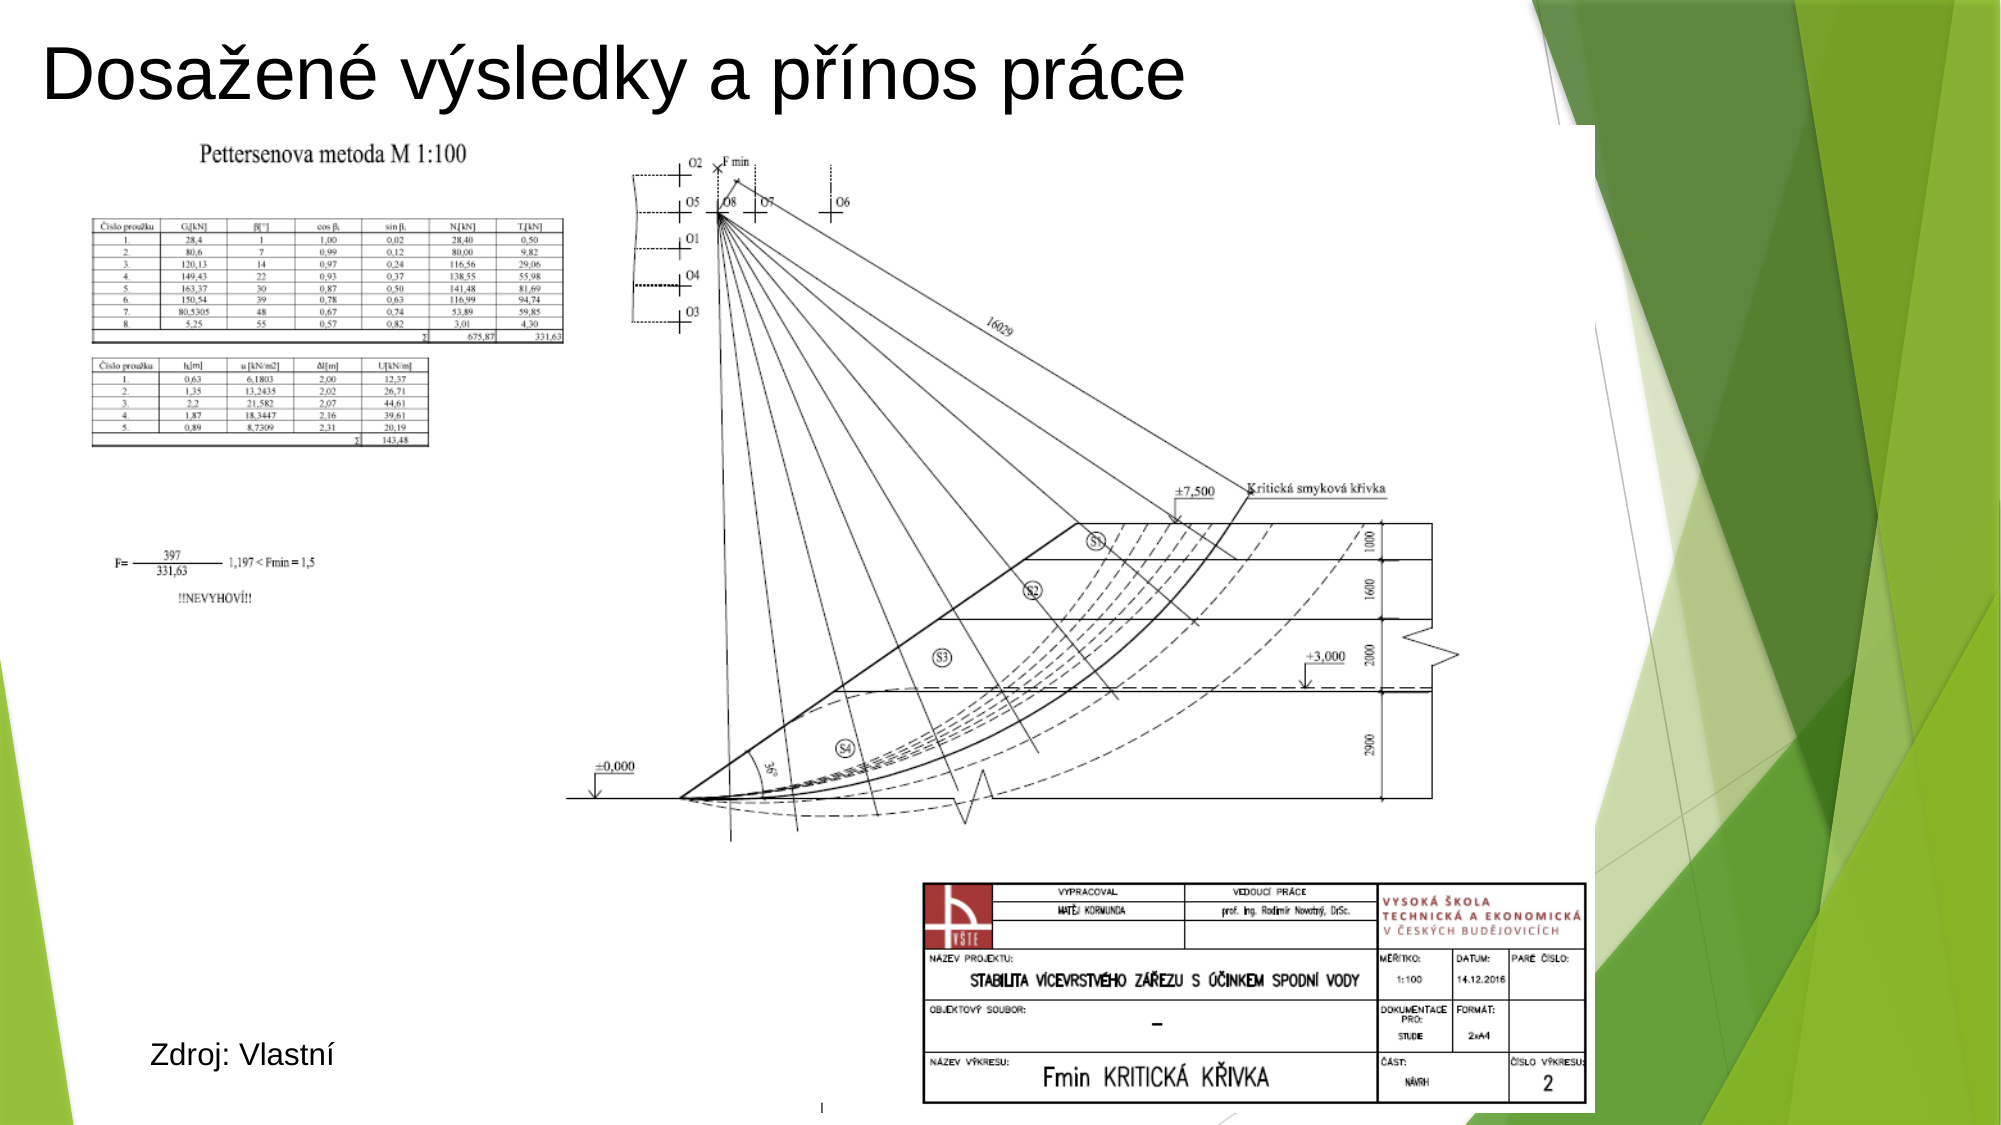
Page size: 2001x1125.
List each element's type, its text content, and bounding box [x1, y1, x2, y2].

title Dosažené výsledky a přínos práce [26, 16, 1437, 234]
picture [82, 124, 1596, 1113]
